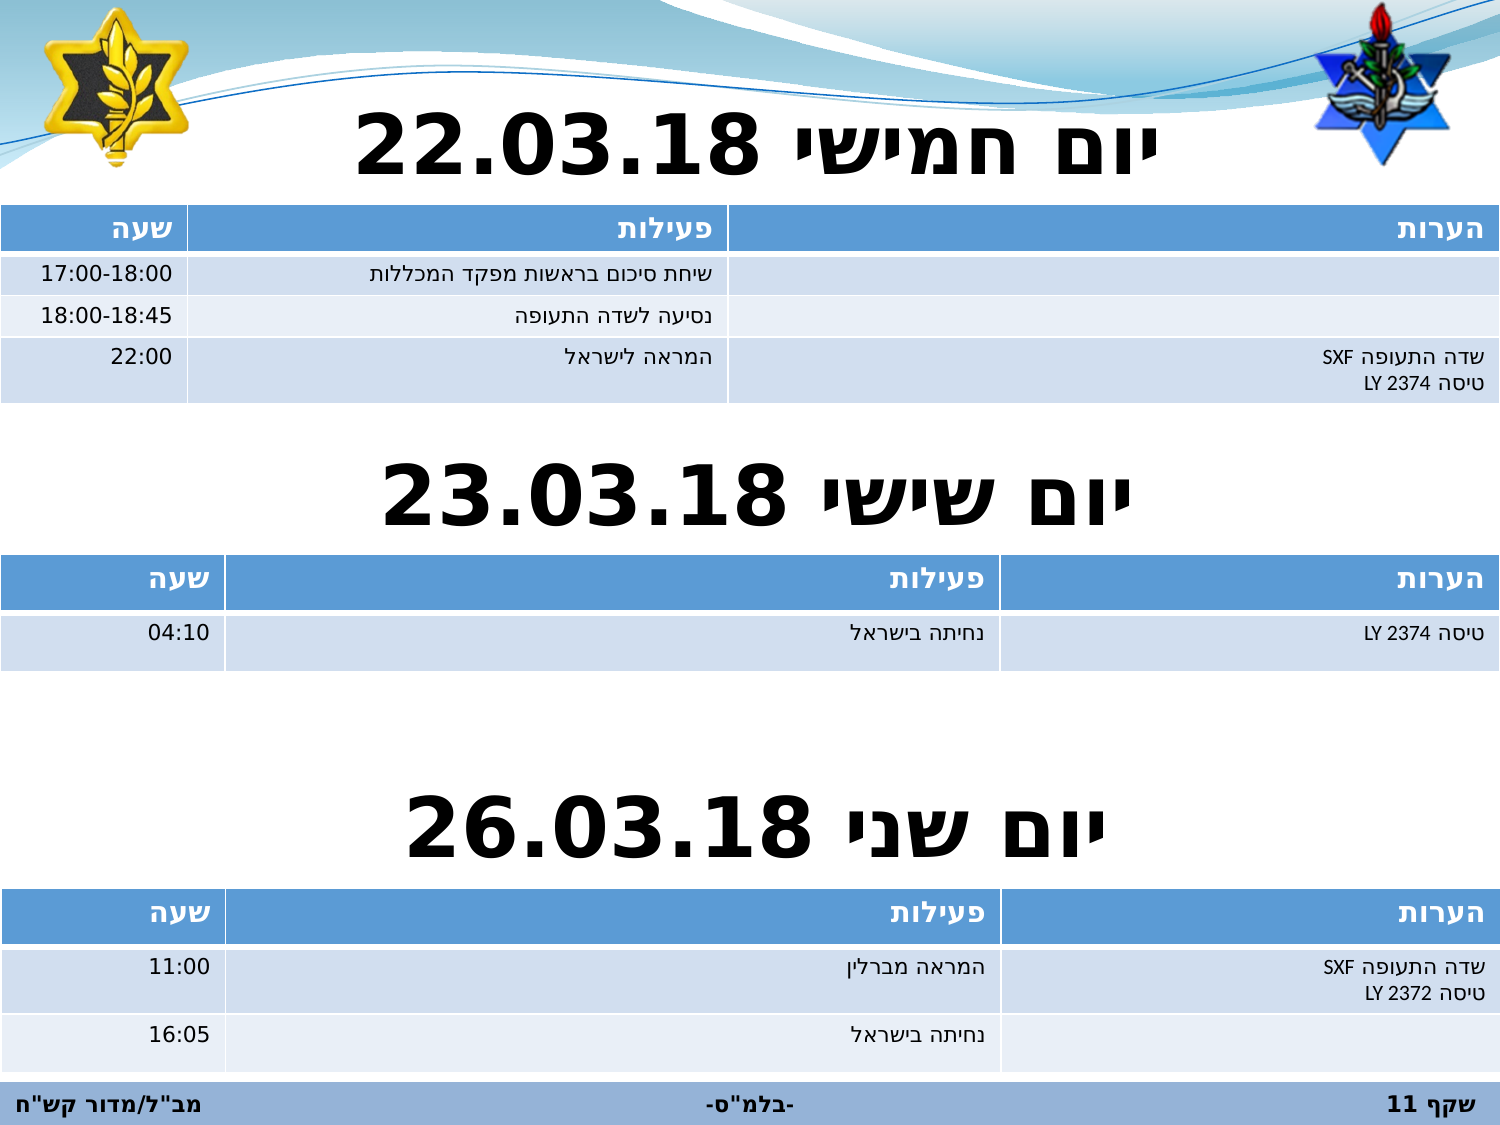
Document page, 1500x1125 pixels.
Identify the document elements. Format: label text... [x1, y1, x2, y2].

table_header פעילות [226, 889, 1000, 944]
text_box יום שישי 23.03.18 [293, 434, 1222, 549]
table_cell [1002, 1015, 1500, 1072]
table_header הערות [729, 205, 1499, 251]
table_cell 18:00-18:45 [1, 296, 187, 336]
text_box יום שני 26.03.18 [292, 766, 1221, 882]
table_cell שדה התעופה SXF טיסה LY 2372 [1002, 950, 1500, 1013]
table_header שעה [1, 555, 224, 610]
table_cell טיסה LY 2374 [1001, 616, 1499, 671]
picture [42, 0, 193, 172]
table_cell 17:00-18:00 [1, 257, 187, 295]
table_cell [729, 296, 1499, 336]
table_cell המראה מברלין [226, 950, 1000, 1013]
table_cell שיחת סיכום בראשות מפקד המכללות [188, 257, 727, 295]
table_cell שדה התעופה SXF טיסה LY 2374 [729, 338, 1499, 403]
table_cell נחיתה בישראל [226, 1015, 1000, 1072]
table_cell נסיעה לשדה התעופה [188, 296, 727, 336]
text_box יום חמישי 22.03.18 [293, 84, 1222, 200]
picture [1310, 0, 1459, 173]
table_cell 11:00 [2, 950, 225, 1013]
table_cell 22:00 [1, 338, 187, 403]
table_header שעה [2, 889, 225, 944]
table_cell המראה לישראל [188, 338, 727, 403]
table_header הערות [1001, 555, 1499, 610]
table_cell נחיתה בישראל [226, 616, 999, 671]
table_header פעילות [226, 555, 999, 610]
table_header הערות [1002, 889, 1500, 944]
table_cell [729, 257, 1499, 295]
table_cell 04:10 [1, 616, 224, 671]
table_header פעילות [188, 205, 727, 251]
table_cell 16:05 [2, 1015, 225, 1072]
table_header שעה [1, 205, 187, 251]
